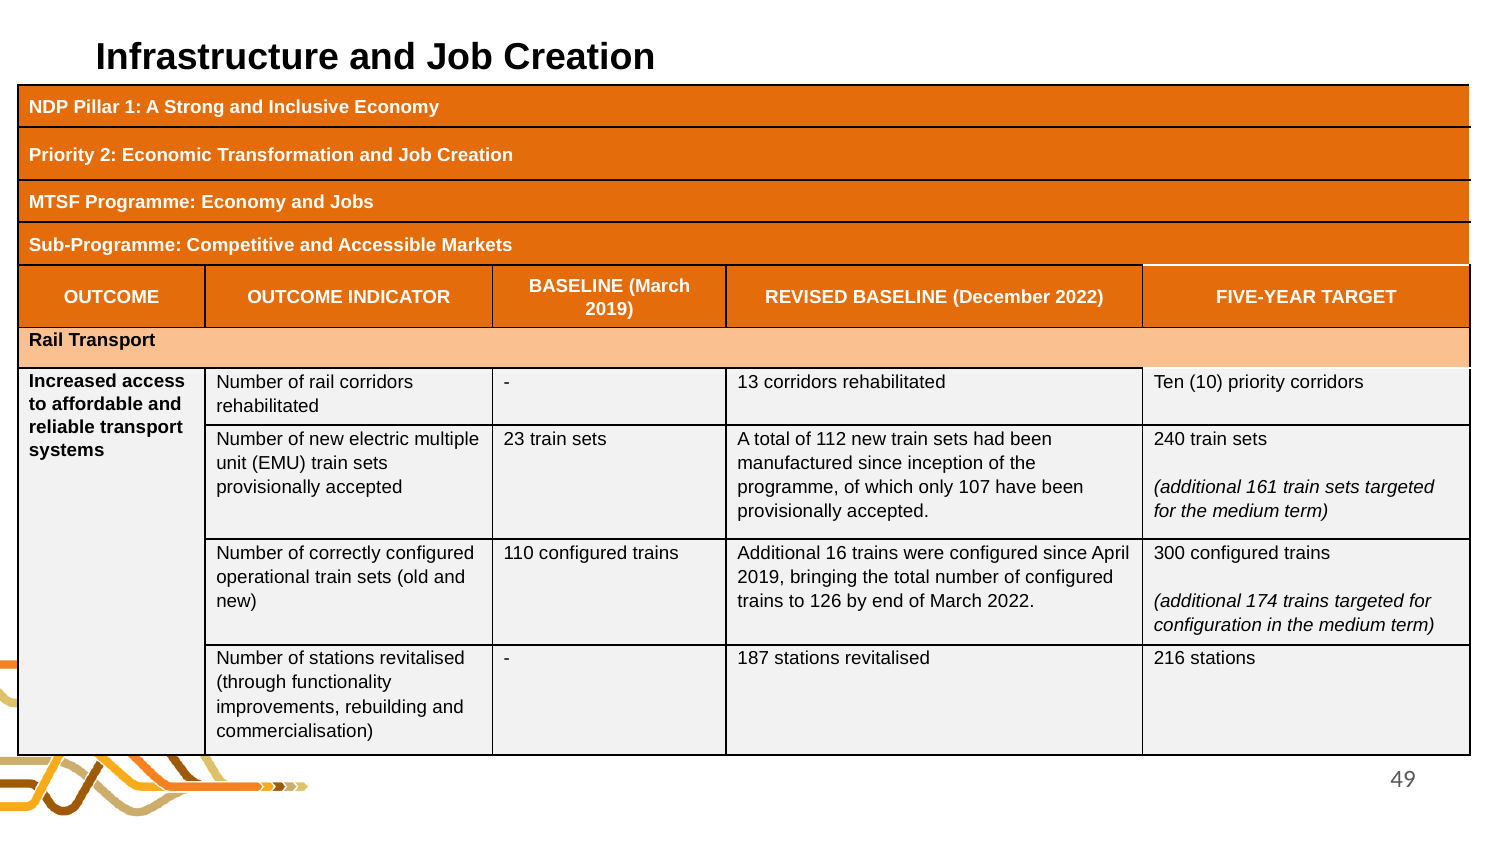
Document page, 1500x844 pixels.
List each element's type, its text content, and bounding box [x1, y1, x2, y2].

table_cell Sub-Programme: Competitive and Accessible Markets [19, 223, 1469, 264]
table_cell Number of new electric multiple unit (EMU) train sets provisionally accepted [206, 426, 492, 538]
table_cell REVISED BASELINE (December 2022) [727, 266, 1142, 327]
table_cell 216 stations [1143, 646, 1469, 754]
title Infrastructure and Job Creation [80, 20, 1431, 84]
table_cell 110 configured trains [493, 540, 725, 644]
table_cell 13 corridors rehabilitated [727, 369, 1142, 424]
text_box 49 [1364, 756, 1431, 800]
table_cell Rail Transport [19, 328, 1469, 367]
table_cell Number of rail corridors rehabilitated [206, 369, 492, 424]
table_cell Priority 2: Economic Transformation and Job Creation [19, 128, 1469, 179]
table_cell 300 configured trains (additional 174 trains targeted for configuration in the medium term) [1143, 540, 1469, 644]
table_cell A total of 112 new train sets had been manufactured since inception of the programme, of which only 107 have been provisionally accepted. [727, 426, 1142, 538]
table_cell OUTCOME [19, 266, 204, 327]
table_cell Ten (10) priority corridors [1143, 369, 1469, 424]
table_cell - [493, 646, 725, 754]
table_cell - [493, 369, 725, 424]
table_header NDP Pillar 1: A Strong and Inclusive Economy [19, 86, 1469, 126]
table_cell Number of stations revitalised (through functionality improvements, rebuilding and commercialisation) [206, 646, 492, 754]
table_cell 23 train sets [493, 426, 725, 538]
table_cell Additional 16 trains were configured since April 2019, bringing the total number of configured trains to 126 by end of March 2022. [727, 540, 1142, 644]
table_cell 187 stations revitalised [727, 646, 1142, 754]
table_cell MTSF Programme: Economy and Jobs [19, 181, 1469, 221]
table_cell OUTCOME INDICATOR [206, 266, 492, 327]
picture [0, 0, 1500, 844]
table_cell Number of correctly configured operational train sets (old and new) [206, 540, 492, 644]
table_cell 240 train sets (additional 161 train sets targeted for the medium term) [1143, 426, 1469, 538]
table_cell BASELINE (March 2019) [493, 266, 725, 327]
table_cell FIVE-YEAR TARGET [1143, 266, 1469, 327]
table_cell Increased access to affordable and reliable transport systems [19, 369, 204, 754]
